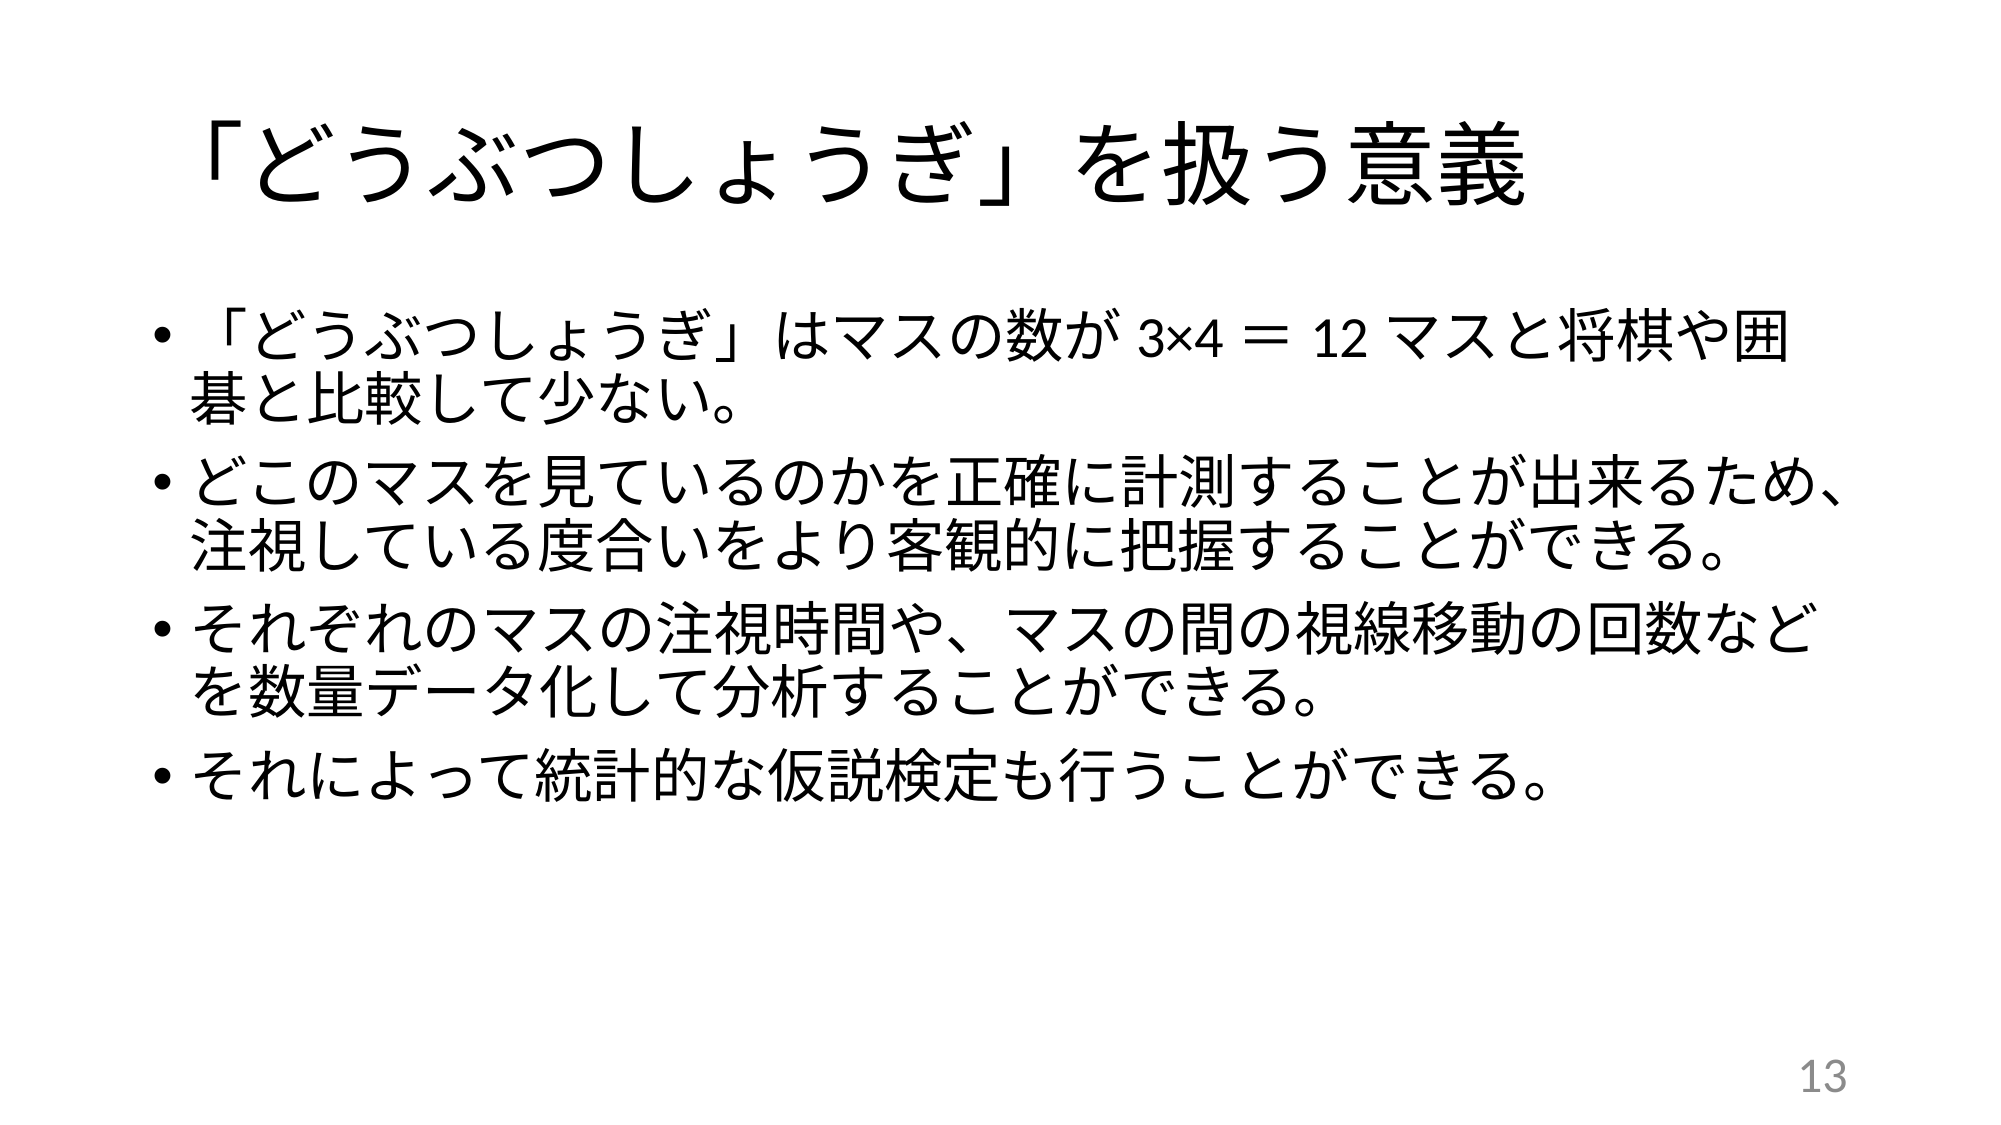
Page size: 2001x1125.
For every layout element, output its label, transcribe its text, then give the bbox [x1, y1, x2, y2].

slide_number 13 [1412, 1042, 1863, 1103]
list 「どうぶつしょうぎ」はマスの数が3×4＝12マスと将棋や囲碁と比較して少ない。 どこのマスを見ているのかを正確に計測することが出来るため、注視している度合いをより客観的に把握することができる。 それぞれのマスの注視時間や、マスの間の視線移動の回数などを数量データ化して分析することができる。 それによって統計的な仮説検定も行うことができる。 [137, 299, 1863, 1014]
title 「どうぶつしょうぎ」を扱う意義 [137, 59, 1863, 278]
